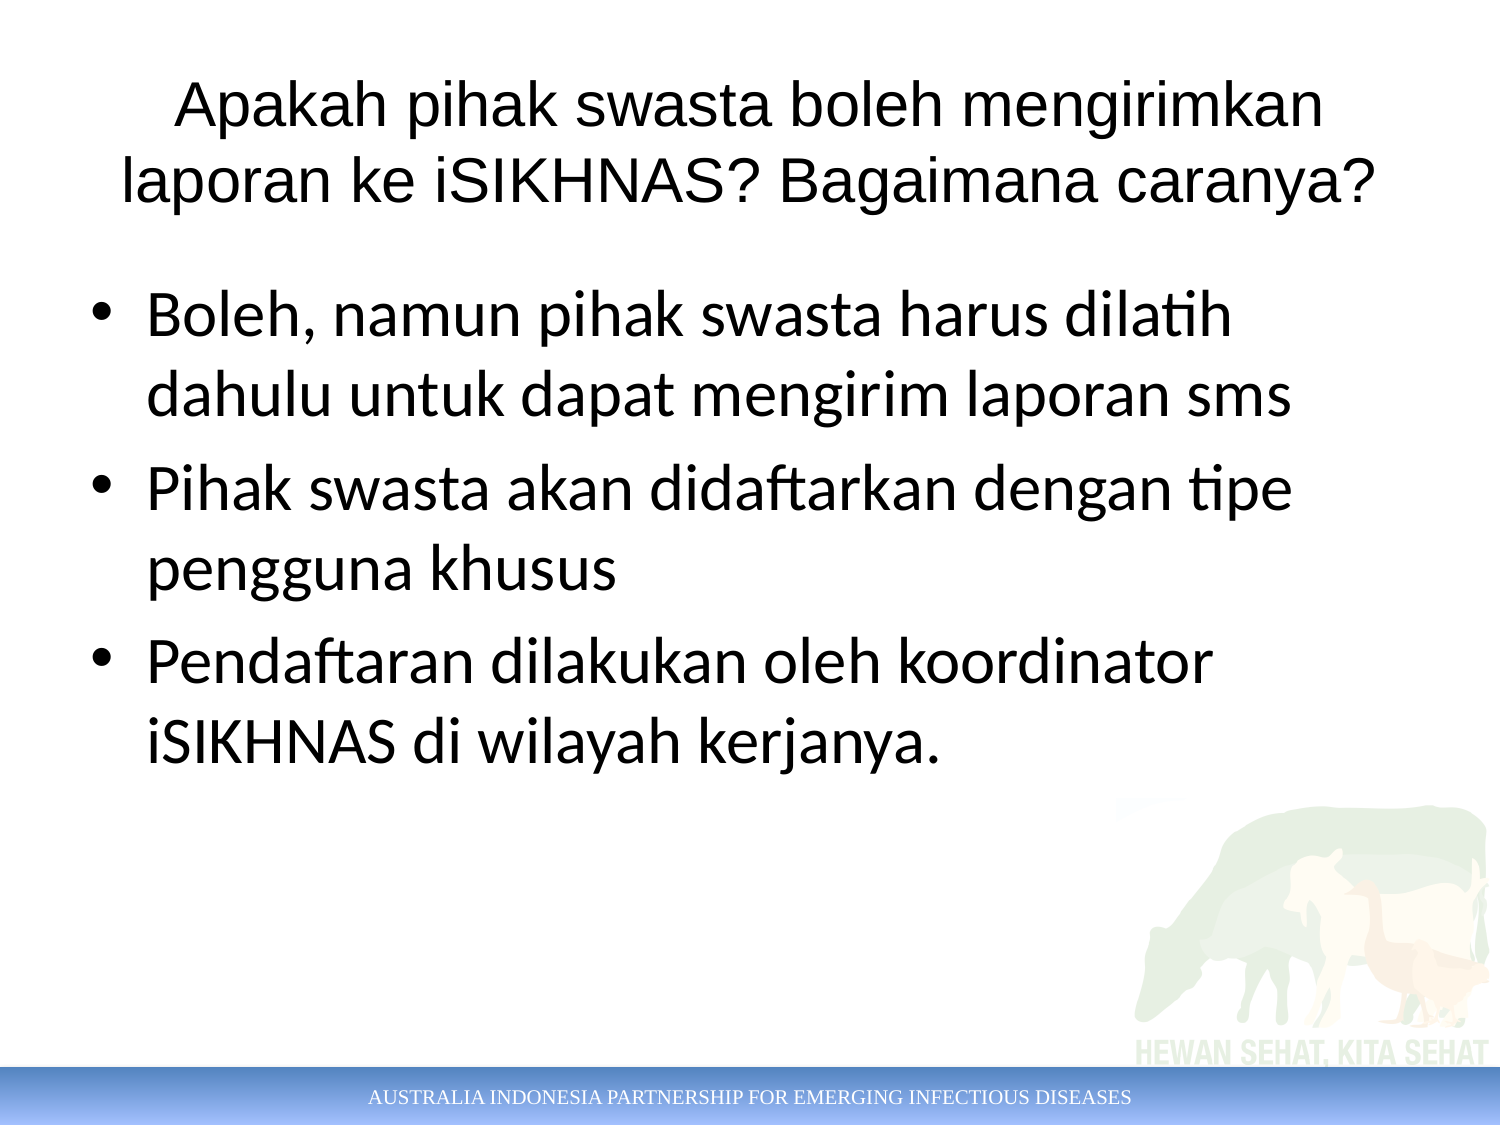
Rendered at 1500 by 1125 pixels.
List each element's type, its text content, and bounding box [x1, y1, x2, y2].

title Apakah pihak swasta boleh mengirimkan laporan ke iSIKHNAS? Bagaimana caranya? [75, 45, 1425, 233]
list Boleh, namun pihak swasta harus dilatih dahulu untuk dapat mengirim laporan sms Pihak swasta akan didaftarkan dengan tipe pengguna khusus Pendaftaran dilakukan oleh koordinator iSIKHNAS di wilayah kerjanya. [75, 262, 1425, 1005]
